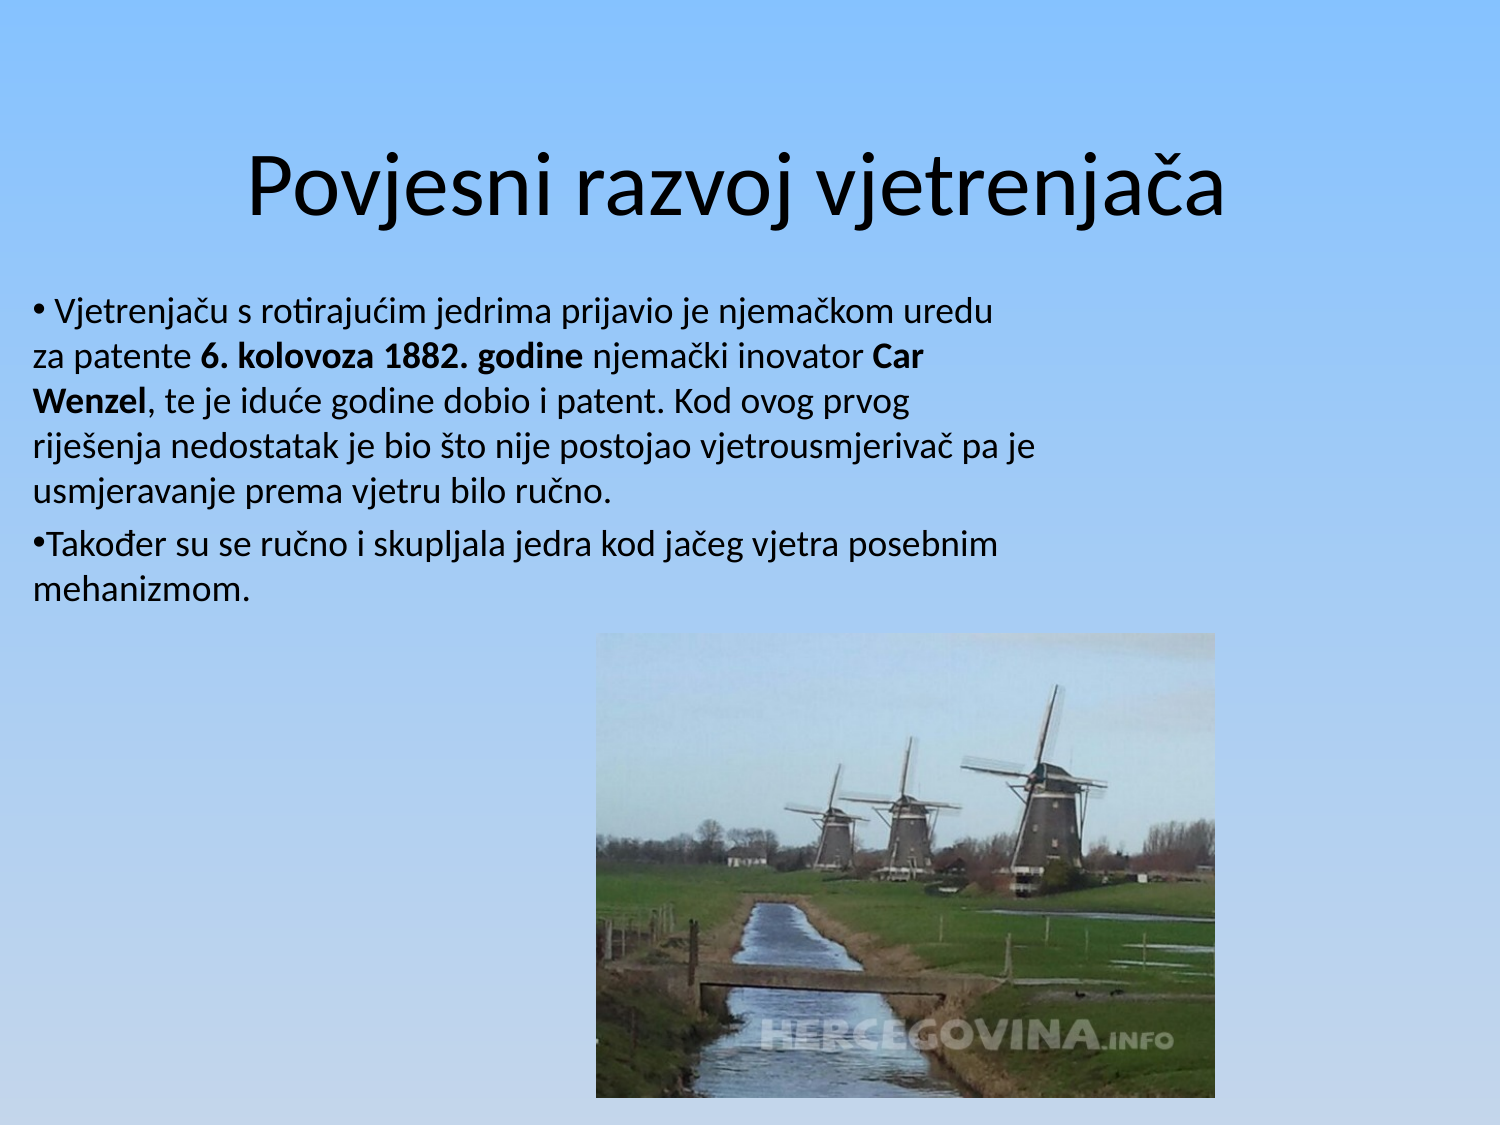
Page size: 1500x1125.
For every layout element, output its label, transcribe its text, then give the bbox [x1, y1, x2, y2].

subtitle Vjetrenjaču s rotirajućim jedrima prijavio je njemačkom uredu za patente 6. kolovoza 1882. godine njemački inovator Car Wenzel, te je iduće godine dobio i patent. Kod ovog prvog riješenja nedostatak je bio što nije postojao vjetrousmjerivač pa je usmjeravanje prema vjetru bilo ručno. Također su se ručno i skupljala jedra kod jačeg vjetra posebnim mehanizmom. [17, 278, 1058, 1071]
title Povjesni razvoj vjetrenjača [100, 113, 1376, 355]
picture [596, 633, 1216, 1098]
